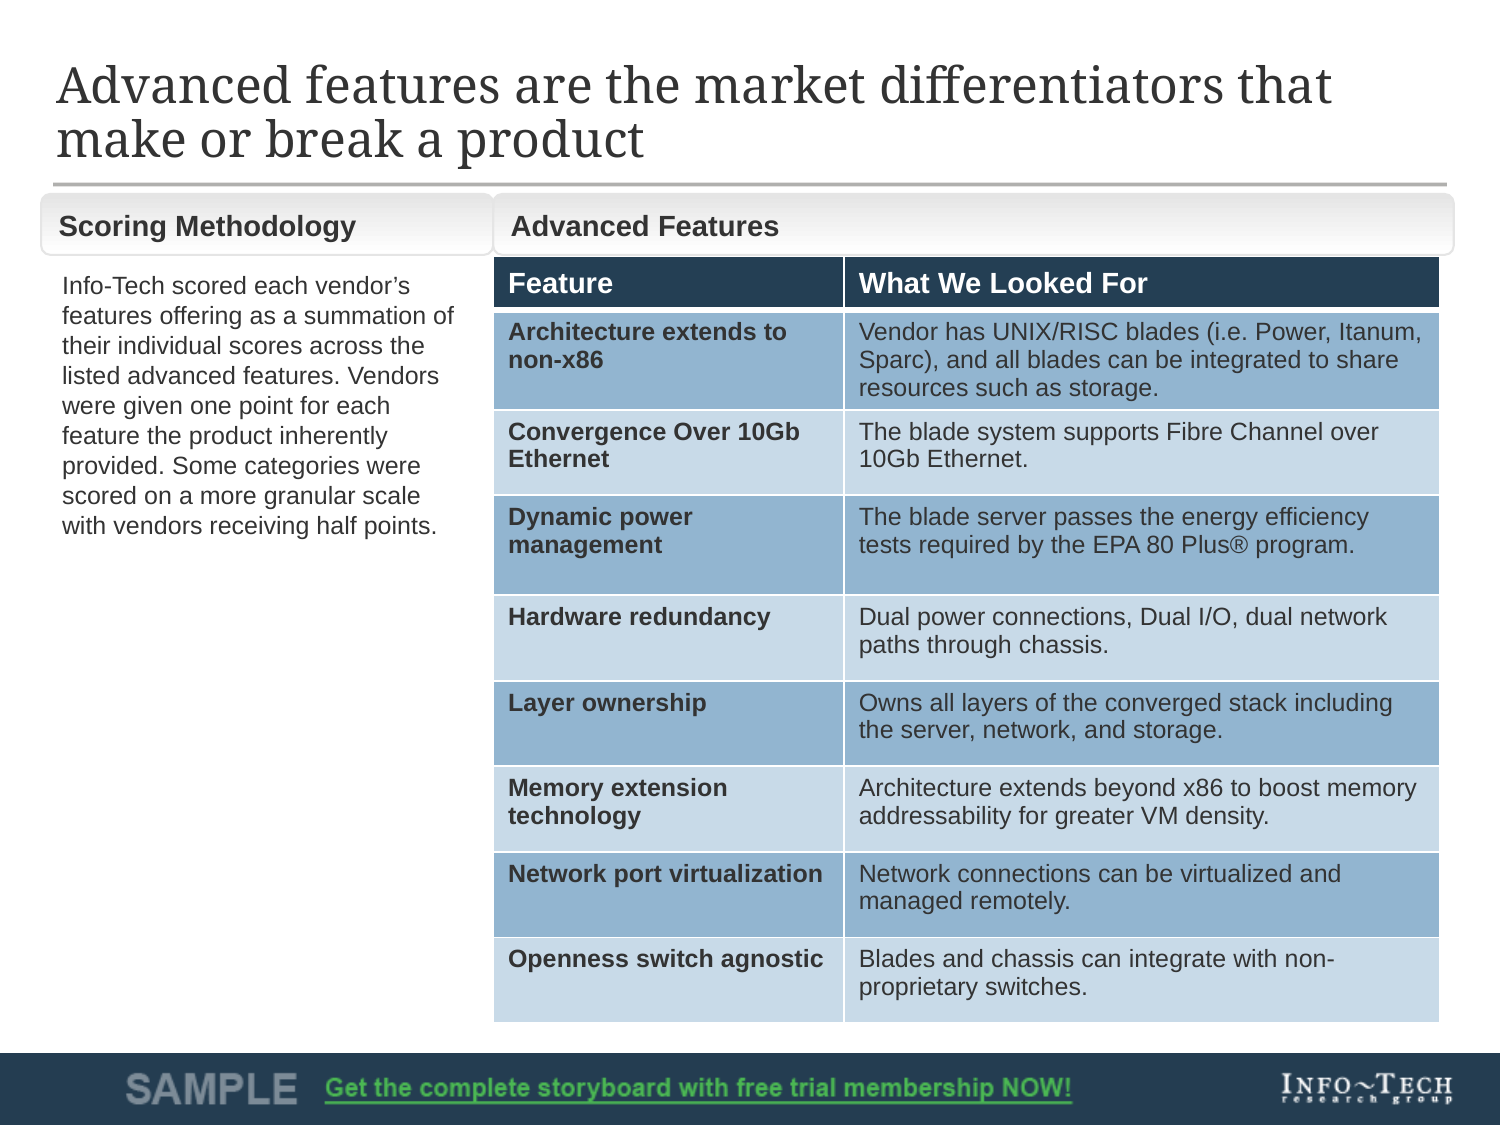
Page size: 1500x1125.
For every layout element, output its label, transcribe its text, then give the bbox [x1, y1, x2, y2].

table_cell Openness switch agnostic [494, 938, 843, 1022]
table_cell Hardware redundancy [494, 596, 843, 680]
table_cell Architecture extends beyond x86 to boost memory addressability for greater VM density. [845, 767, 1439, 851]
table_cell Owns all layers of the converged stack including the server, network, and storage. [845, 682, 1439, 765]
table_cell Blades and chassis can integrate with non-proprietary switches. [845, 938, 1439, 1022]
table_cell The blade system supports Fibre Channel over 10Gb Ethernet. [845, 411, 1439, 494]
text_box Advanced Features [493, 191, 1456, 257]
text_box Scoring Methodology [39, 191, 496, 257]
table_cell Vendor has UNIX/RISC blades (i.e. Power, Itanum, Sparc), and all blades can be integrated to share resources such as storage. [845, 313, 1439, 409]
picture [0, 1052, 1500, 1125]
title Advanced features are the market differentiators that make or break a product [41, 42, 1457, 185]
table_cell The blade server passes the energy efficiency tests required by the EPA 80 Plus® program. [845, 496, 1439, 594]
table_cell Memory extension technology [494, 767, 843, 851]
text_box Info-Tech scored each vendor’s features offering as a summation of their individual scores across the listed advanced features. Vendors were given one point for each feature the product inherently provided. Some categories were scored on a more granular scale with vendors receiving half points. [47, 262, 488, 547]
table_cell Dual power connections, Dual I/O, dual network paths through chassis. [845, 596, 1439, 680]
table_cell Dynamic power management [494, 496, 843, 594]
table_header What We Looked For [845, 257, 1439, 307]
table_cell Convergence Over 10Gb Ethernet [494, 411, 843, 494]
table_cell Network port virtualization [494, 853, 843, 937]
table_cell Network connections can be virtualized and managed remotely. [845, 853, 1439, 937]
table_cell Architecture extends to non-x86 [494, 313, 843, 409]
table_header Feature [494, 257, 843, 307]
table_cell Layer ownership [494, 682, 843, 765]
